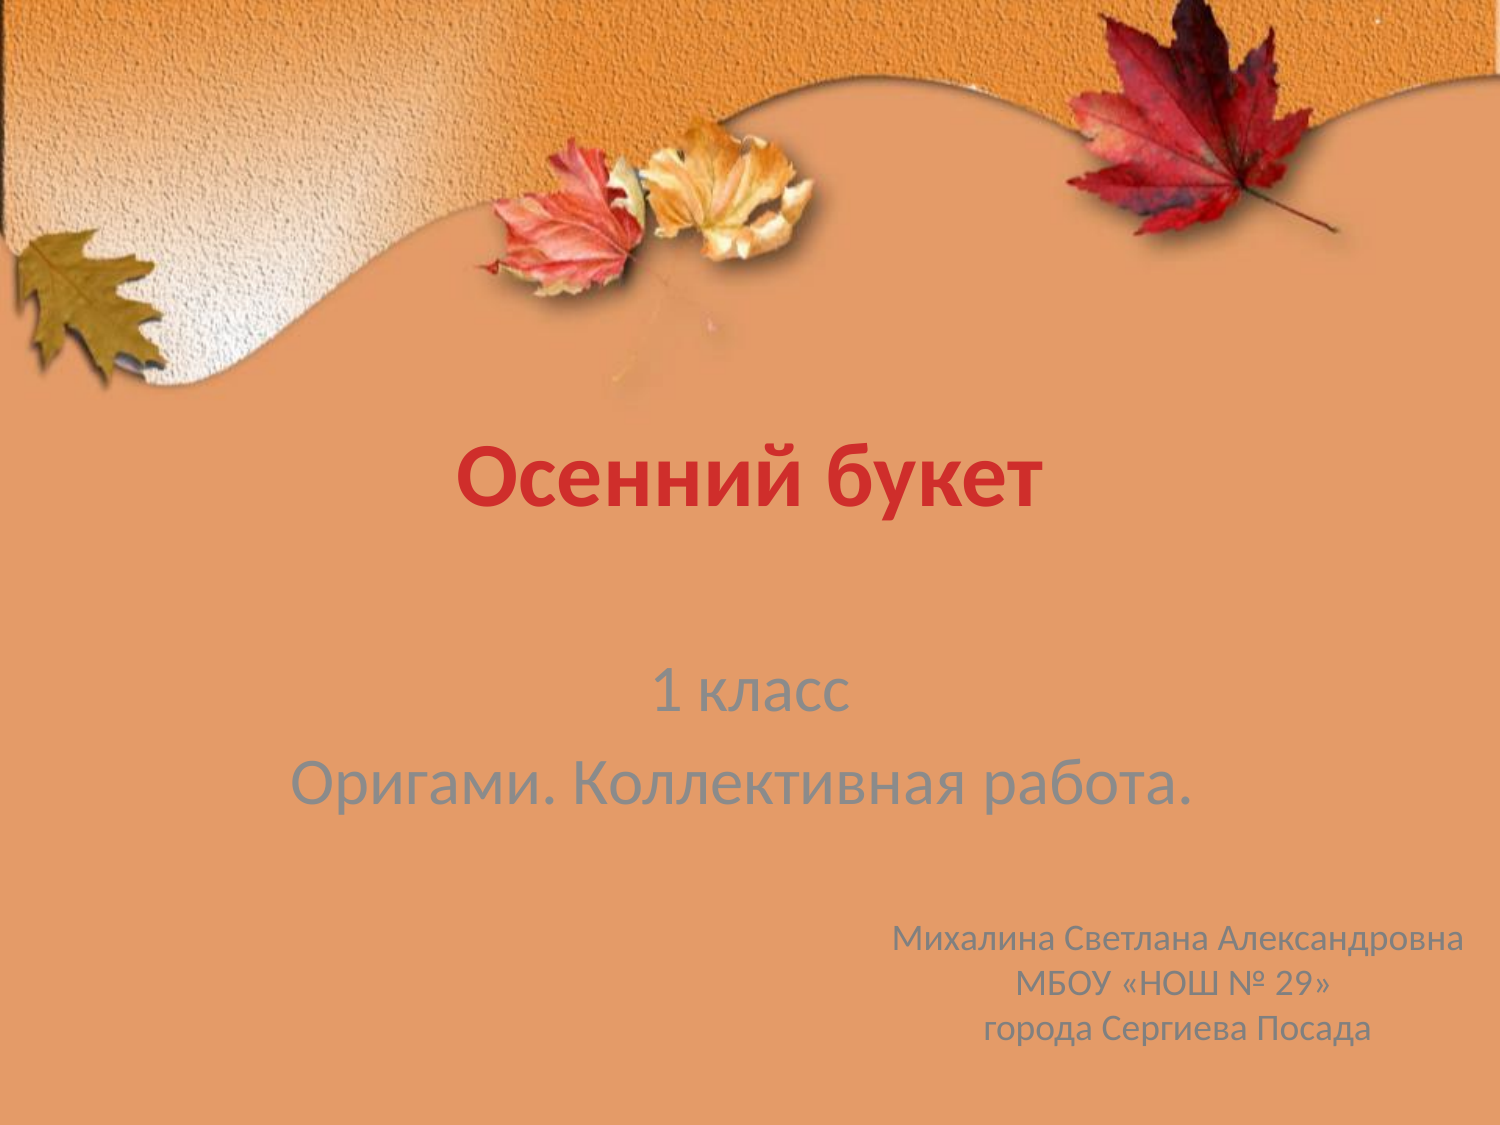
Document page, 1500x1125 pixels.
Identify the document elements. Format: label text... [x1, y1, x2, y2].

text_box Михалина Светлана Александровна МБОУ «НОШ № 29» города Сергиева Посада [856, 905, 1500, 1055]
picture [0, 0, 1500, 1125]
subtitle 1 класс Оригами. Коллективная работа. [225, 637, 1275, 925]
title Осенний букет [112, 349, 1388, 591]
